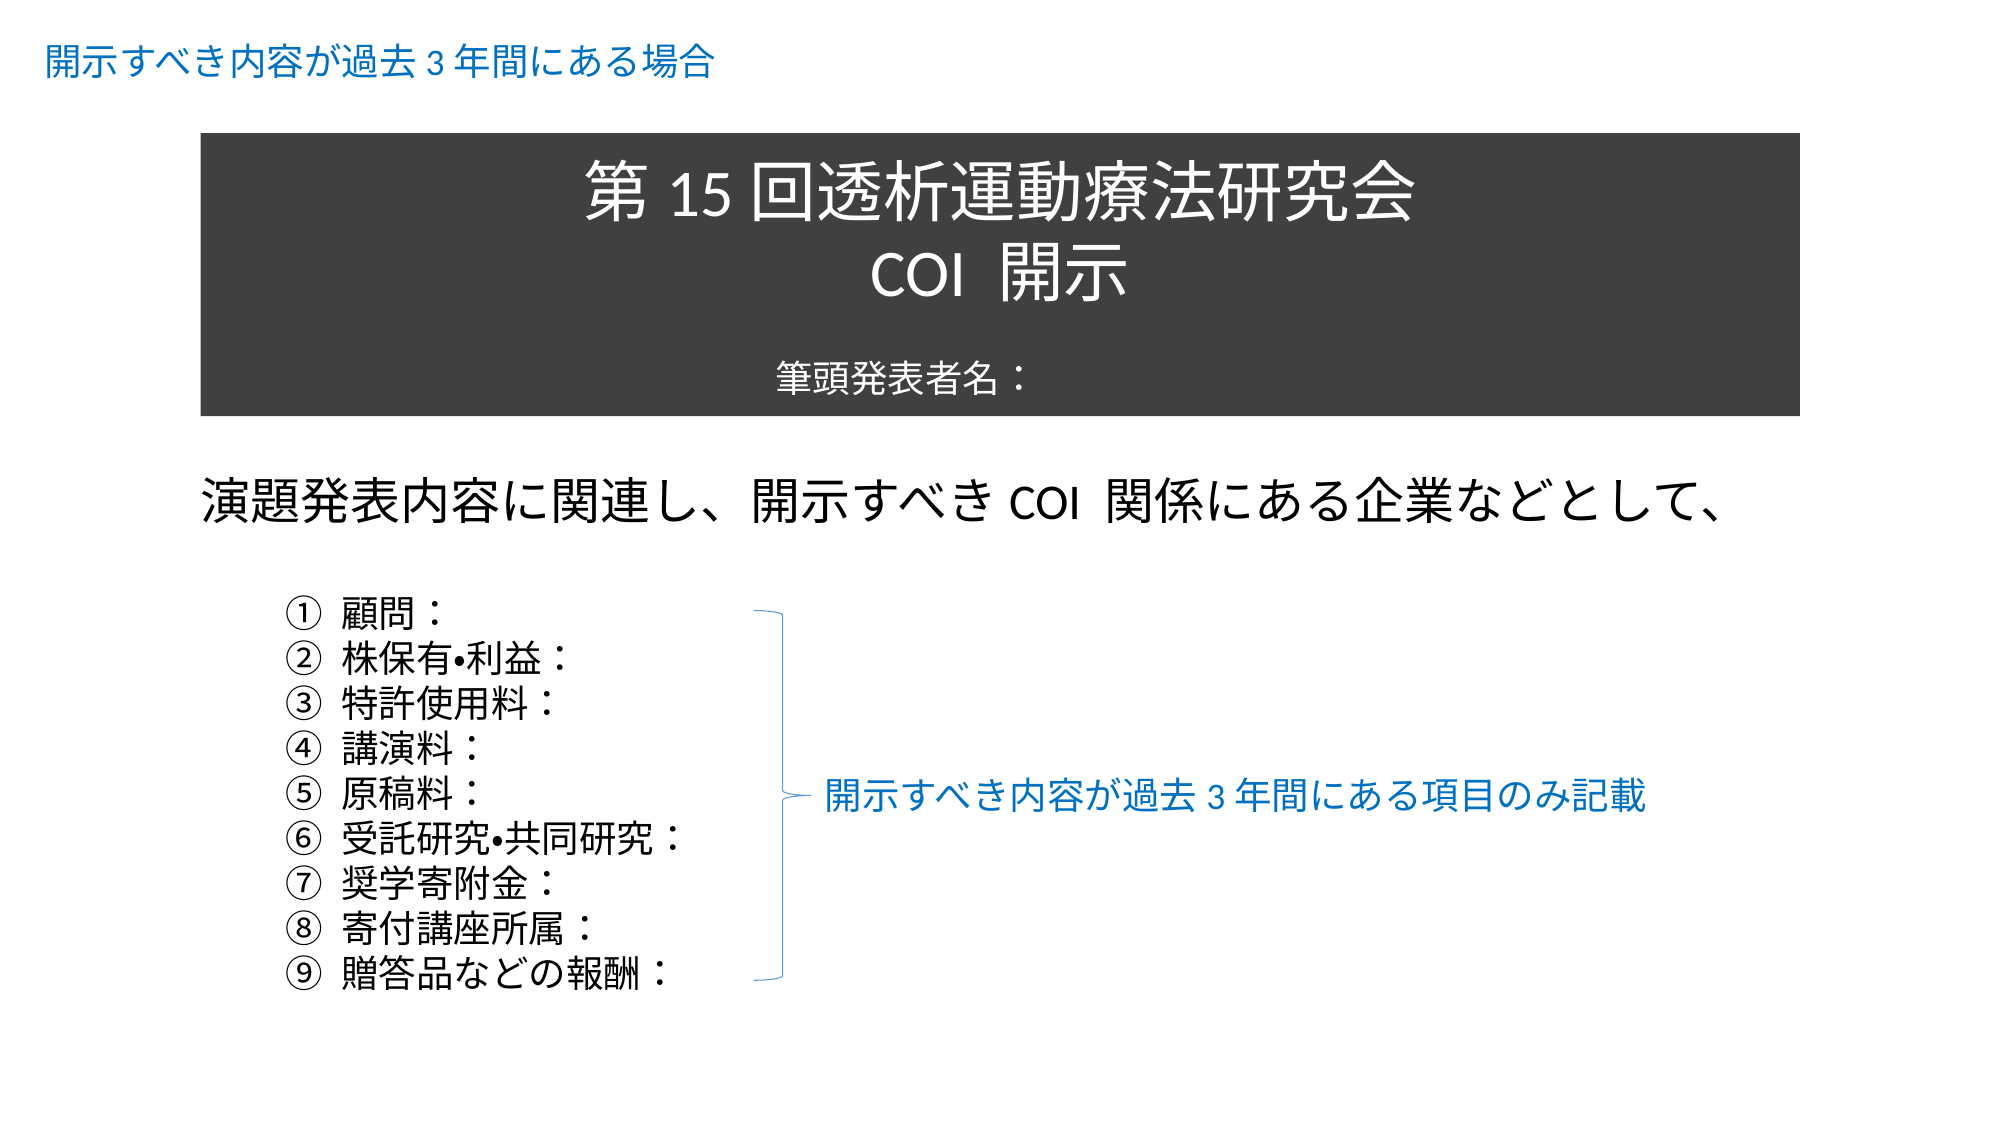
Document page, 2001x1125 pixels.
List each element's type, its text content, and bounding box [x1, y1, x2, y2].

text_box 顧問： 株保有・利益： 特許使用料： 講演料： 原稿料： 受託研究・共同研究： 奨学寄附金： 寄付講座所属： 贈答品などの報酬： [270, 583, 784, 1003]
text_box 演題発表内容に関連し、開示すべきCOI 関係にある企業などとして、 [185, 462, 1786, 538]
text_box 開示すべき内容が過去3年間にある項目のみ記載 [809, 764, 1662, 825]
text_box 第15回透析運動療法研究会 COI 開示 筆頭発表者名： [200, 132, 1801, 417]
text_box 開示すべき内容が過去3年間にある場合 [29, 30, 731, 90]
text_box [754, 610, 809, 981]
